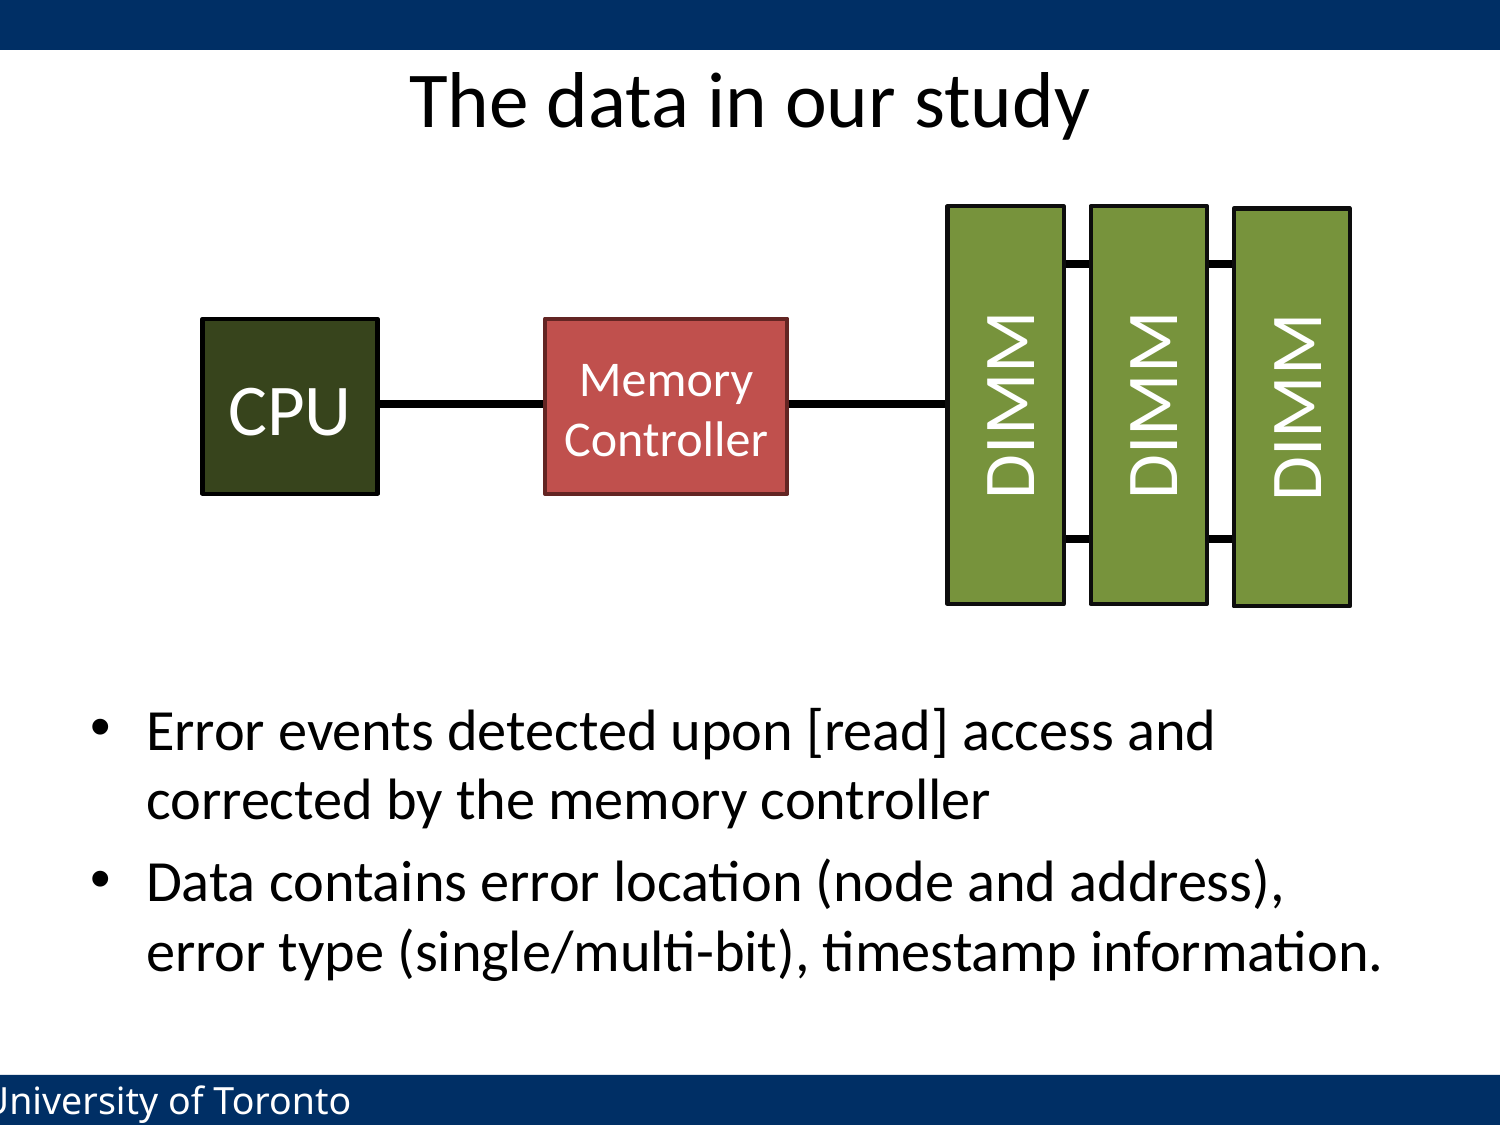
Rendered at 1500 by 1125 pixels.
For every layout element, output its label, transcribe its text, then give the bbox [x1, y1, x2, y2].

list Error events detected upon [read] access and corrected by the memory controller Data contains error location (node and address), error type (single/multi-bit), timestamp information. [75, 195, 1425, 1025]
title The data in our study [75, 37, 1425, 155]
text_box Memory Controller [543, 317, 789, 496]
text_box CPU [200, 317, 380, 496]
slide_number 6 [1137, 1070, 1488, 1125]
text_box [948, 204, 1349, 608]
slide_number 17 [789, 405, 945, 414]
